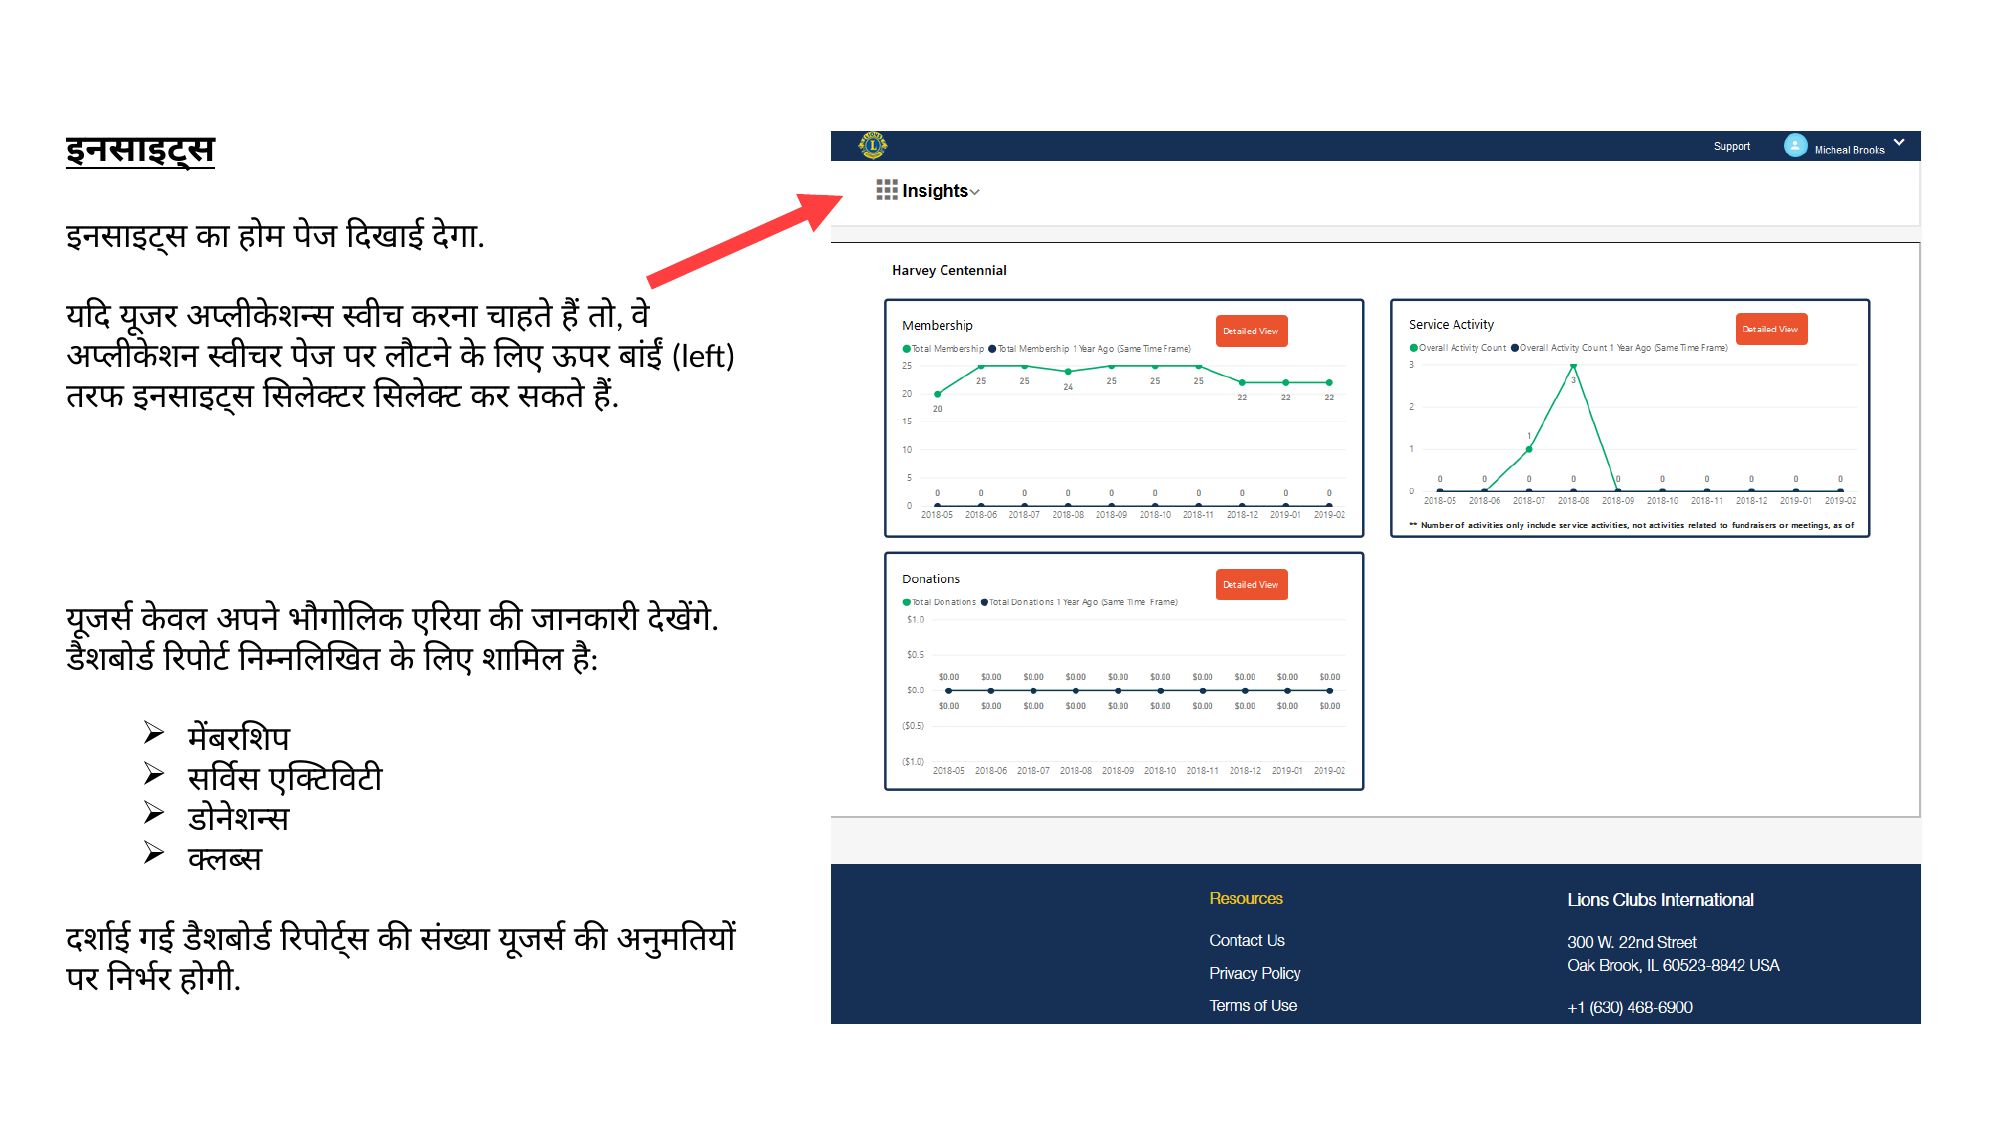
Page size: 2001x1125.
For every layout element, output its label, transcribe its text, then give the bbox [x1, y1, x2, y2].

text_box इनसाइट्स इनसाइट्स का होम पेज दिखाई देगा. यदि यूजर अप्लीकेशन्स स्वीच करना चाहते हैं तो, वे अप्लीकेशन स्वीचर पेज पर लौटने के लिए ऊपर बांईं (left) तरफ इनसाइट्स सिलेक्टर सिलेक्ट कर सकते हैं. [51, 116, 751, 421]
text_box यूजर्स केवल अपने भौगोलिक एरिया की जानकारी देखेंगे. डैशबोर्ड रिपोर्ट निम्नलिखित के लिए शामिल है: मेंबरशिप सर्विस एक्टिविटी डोनेशन्स क्लब्स दर्शाई गई डैशबोर्ड रिपोर्ट्स की संख्या यूजर्स की अनुमतियों पर निर्भर होगी. [51, 590, 751, 1004]
picture [831, 131, 1922, 1024]
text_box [648, 195, 844, 284]
